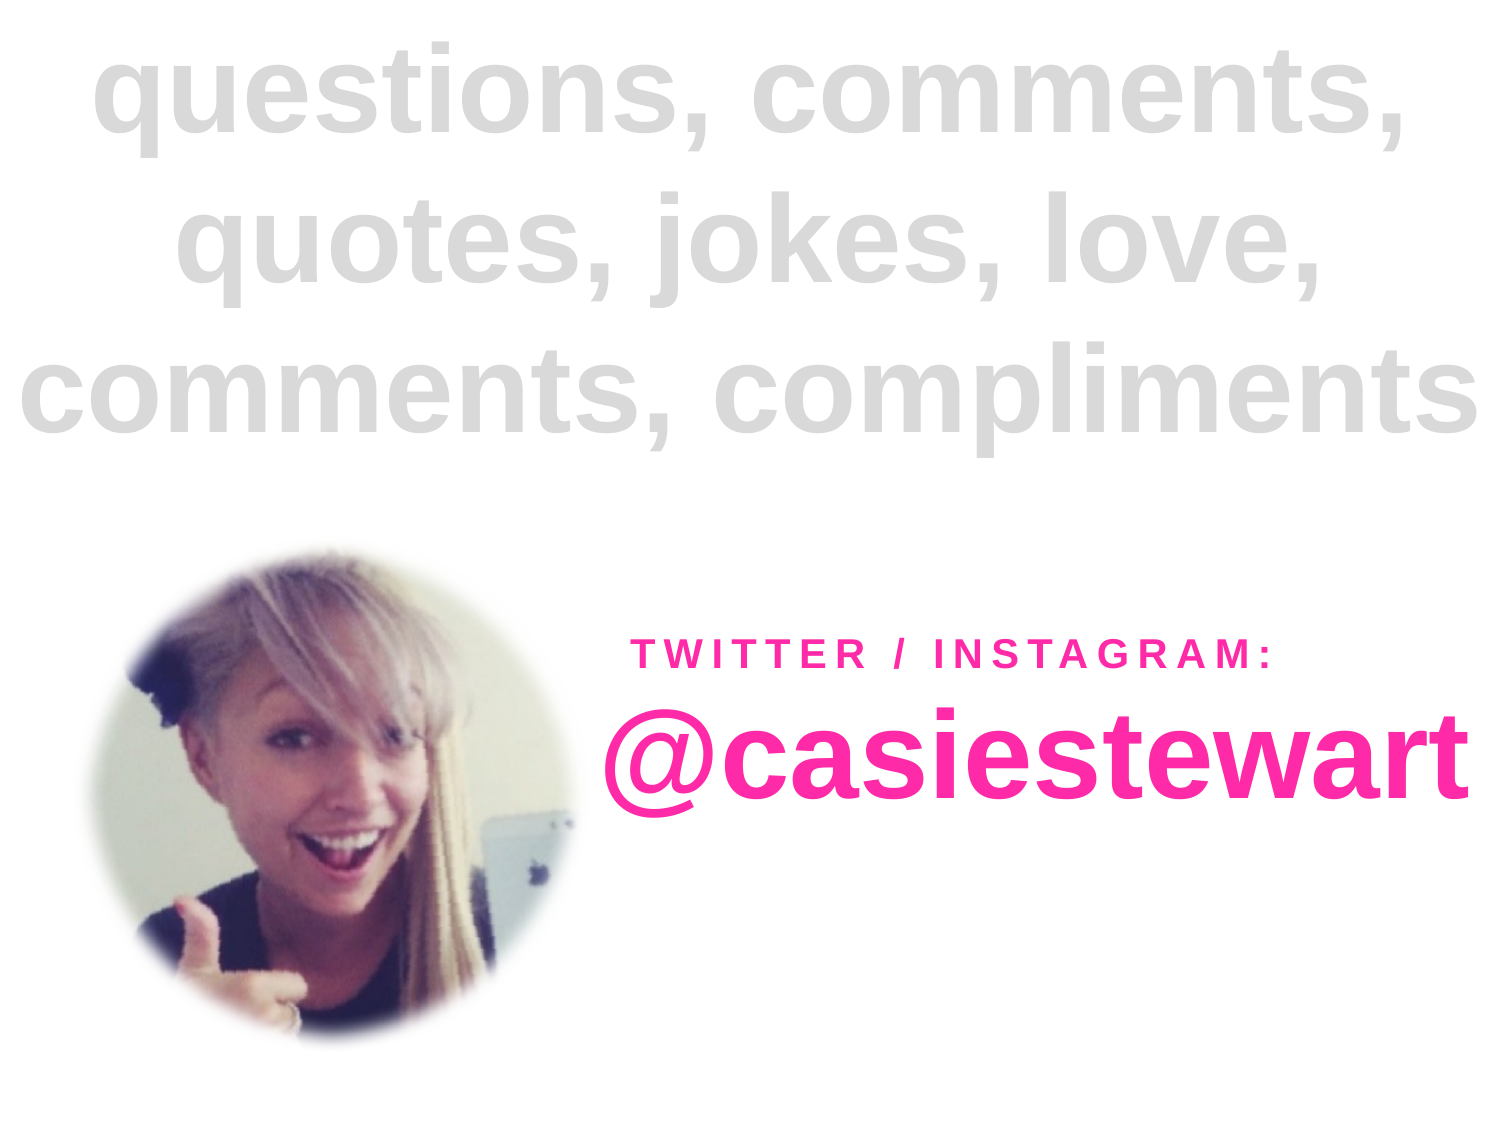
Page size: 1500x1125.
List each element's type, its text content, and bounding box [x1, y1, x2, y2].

text_box questions, comments, quotes, jokes, love, comments, compliments [0, 0, 1500, 505]
text_box @casiestewart [595, 665, 1500, 876]
picture [72, 535, 590, 1054]
text_box Twitter / Instagram: [615, 619, 1500, 684]
